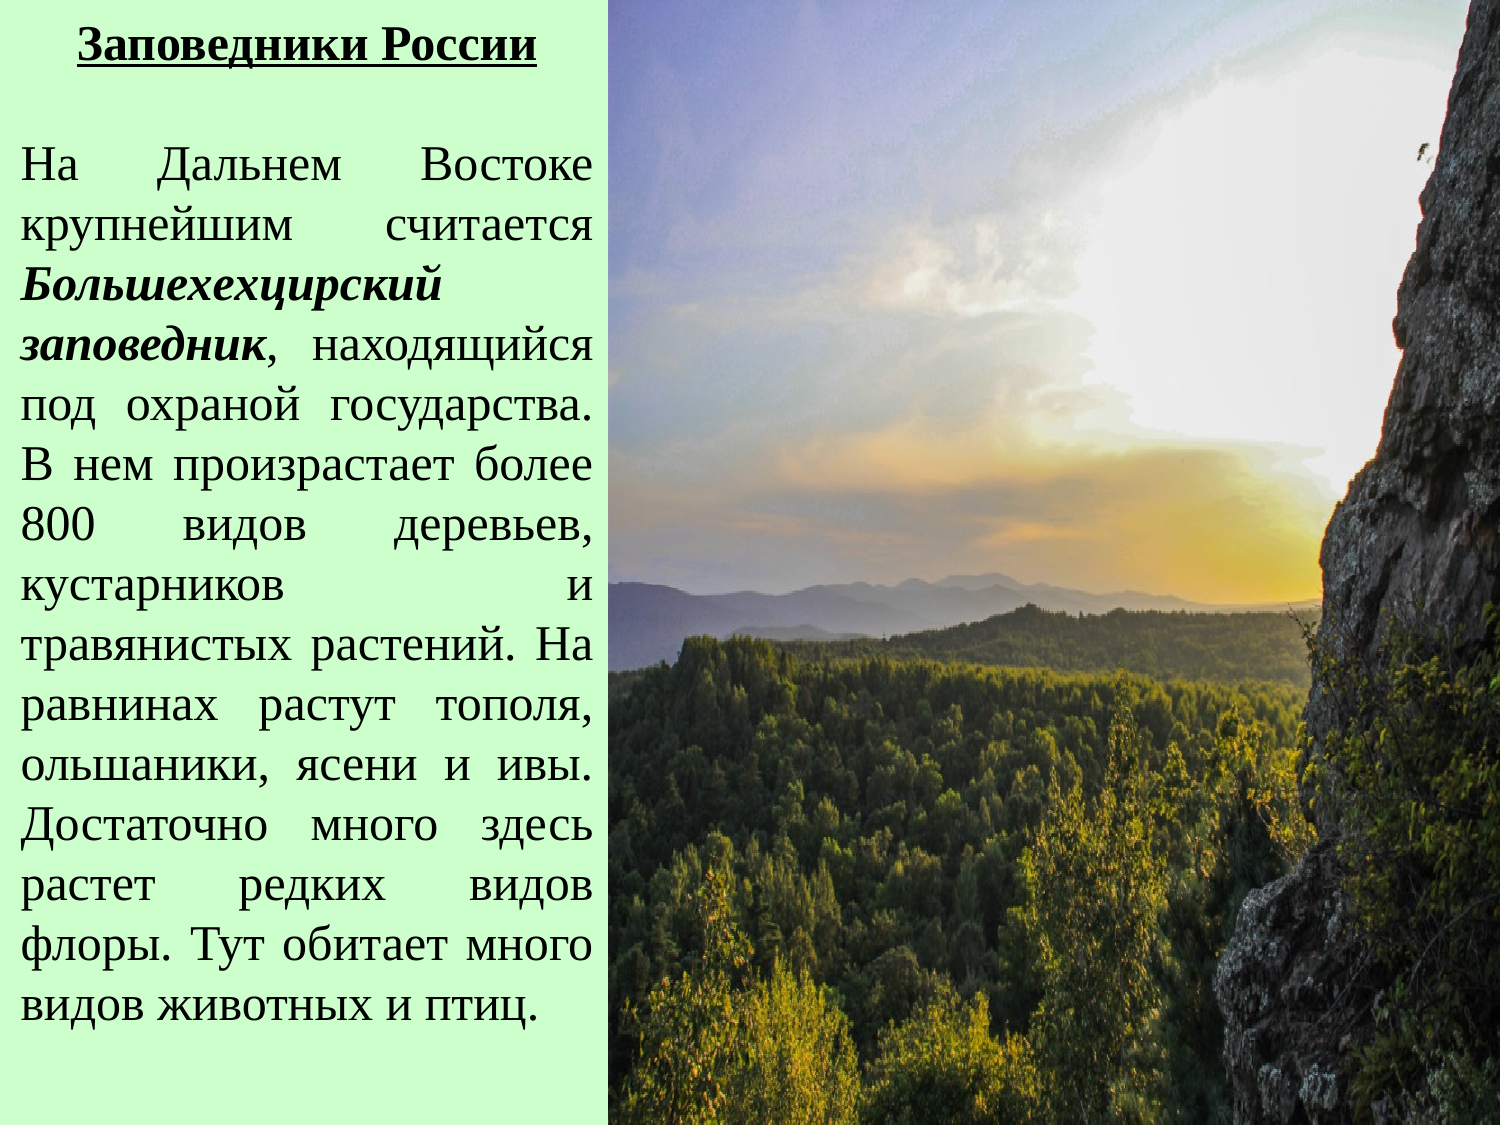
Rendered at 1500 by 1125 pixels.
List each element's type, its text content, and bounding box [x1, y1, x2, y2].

picture [608, 0, 1500, 1125]
text_box Заповедники России На Дальнем Востоке крупнейшим считается Большехехцирский заповедник, находящийся под охраной государства. В нем произрастает более 800 видов деревьев, кустарников и травянистых растений. На равнинах растут тополя, ольшаники, ясени и ивы. Достаточно много здесь растет редких видов флоры. Тут обитает много видов животных и птиц. [5, 3, 603, 1039]
